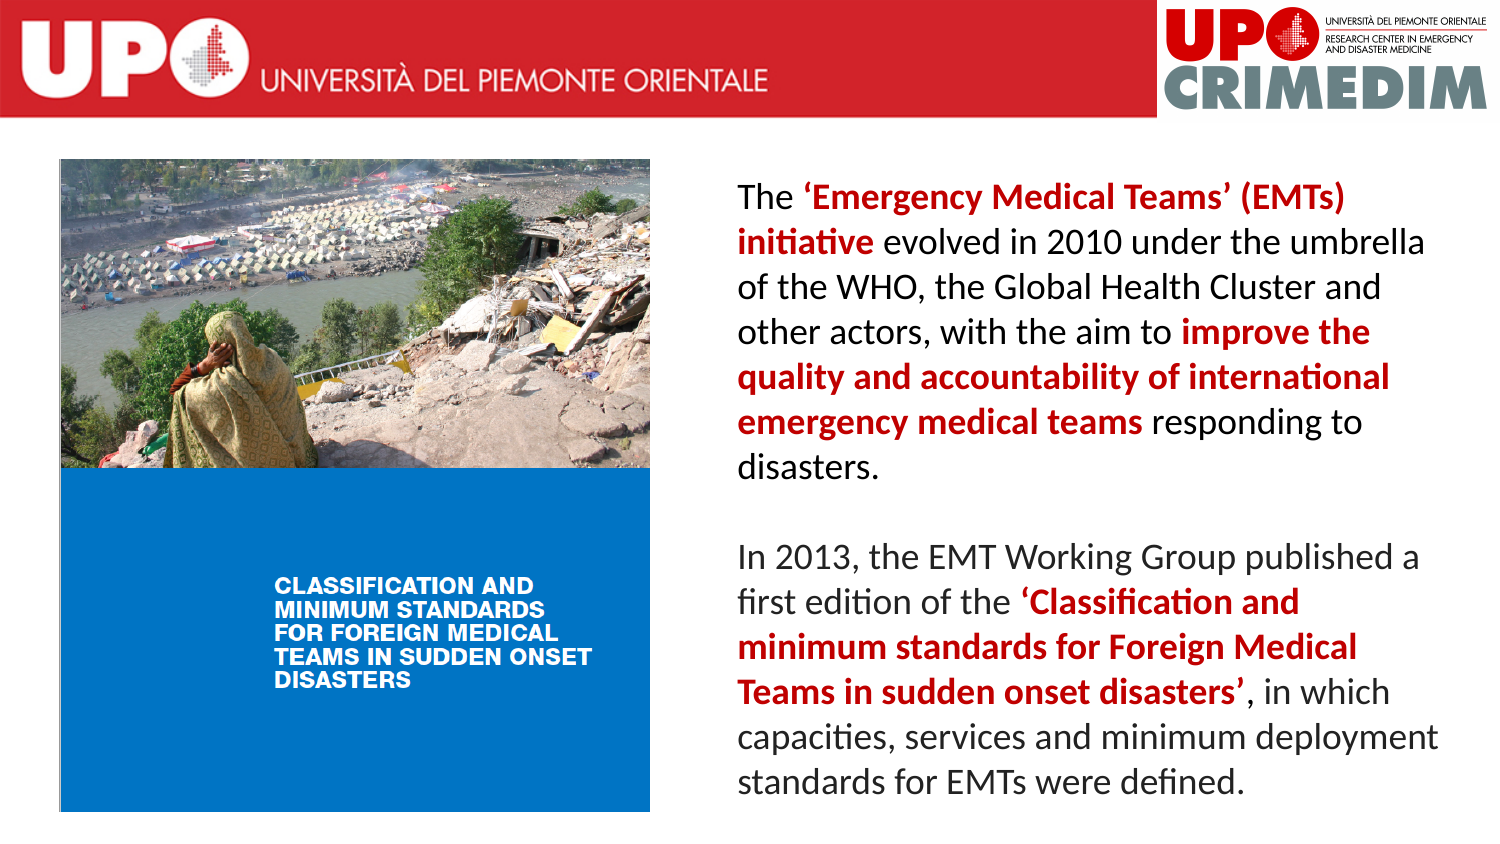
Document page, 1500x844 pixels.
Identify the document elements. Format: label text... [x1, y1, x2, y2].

picture [0, 0, 1500, 844]
text_box The ‘Emergency Medical Teams’ (EMTs) initiative evolved in 2010 under the umbrella of the WHO, the Global Health Cluster and other actors, with the aim to improve the quality and accountability of international emergency medical teams responding to disasters. In 2013, the EMT Working Group published a first edition of the ‘Classification and minimum standards for Foreign Medical Teams in sudden onset disasters’, in which capacities, services and minimum deployment standards for EMTs were defined. [722, 164, 1469, 810]
